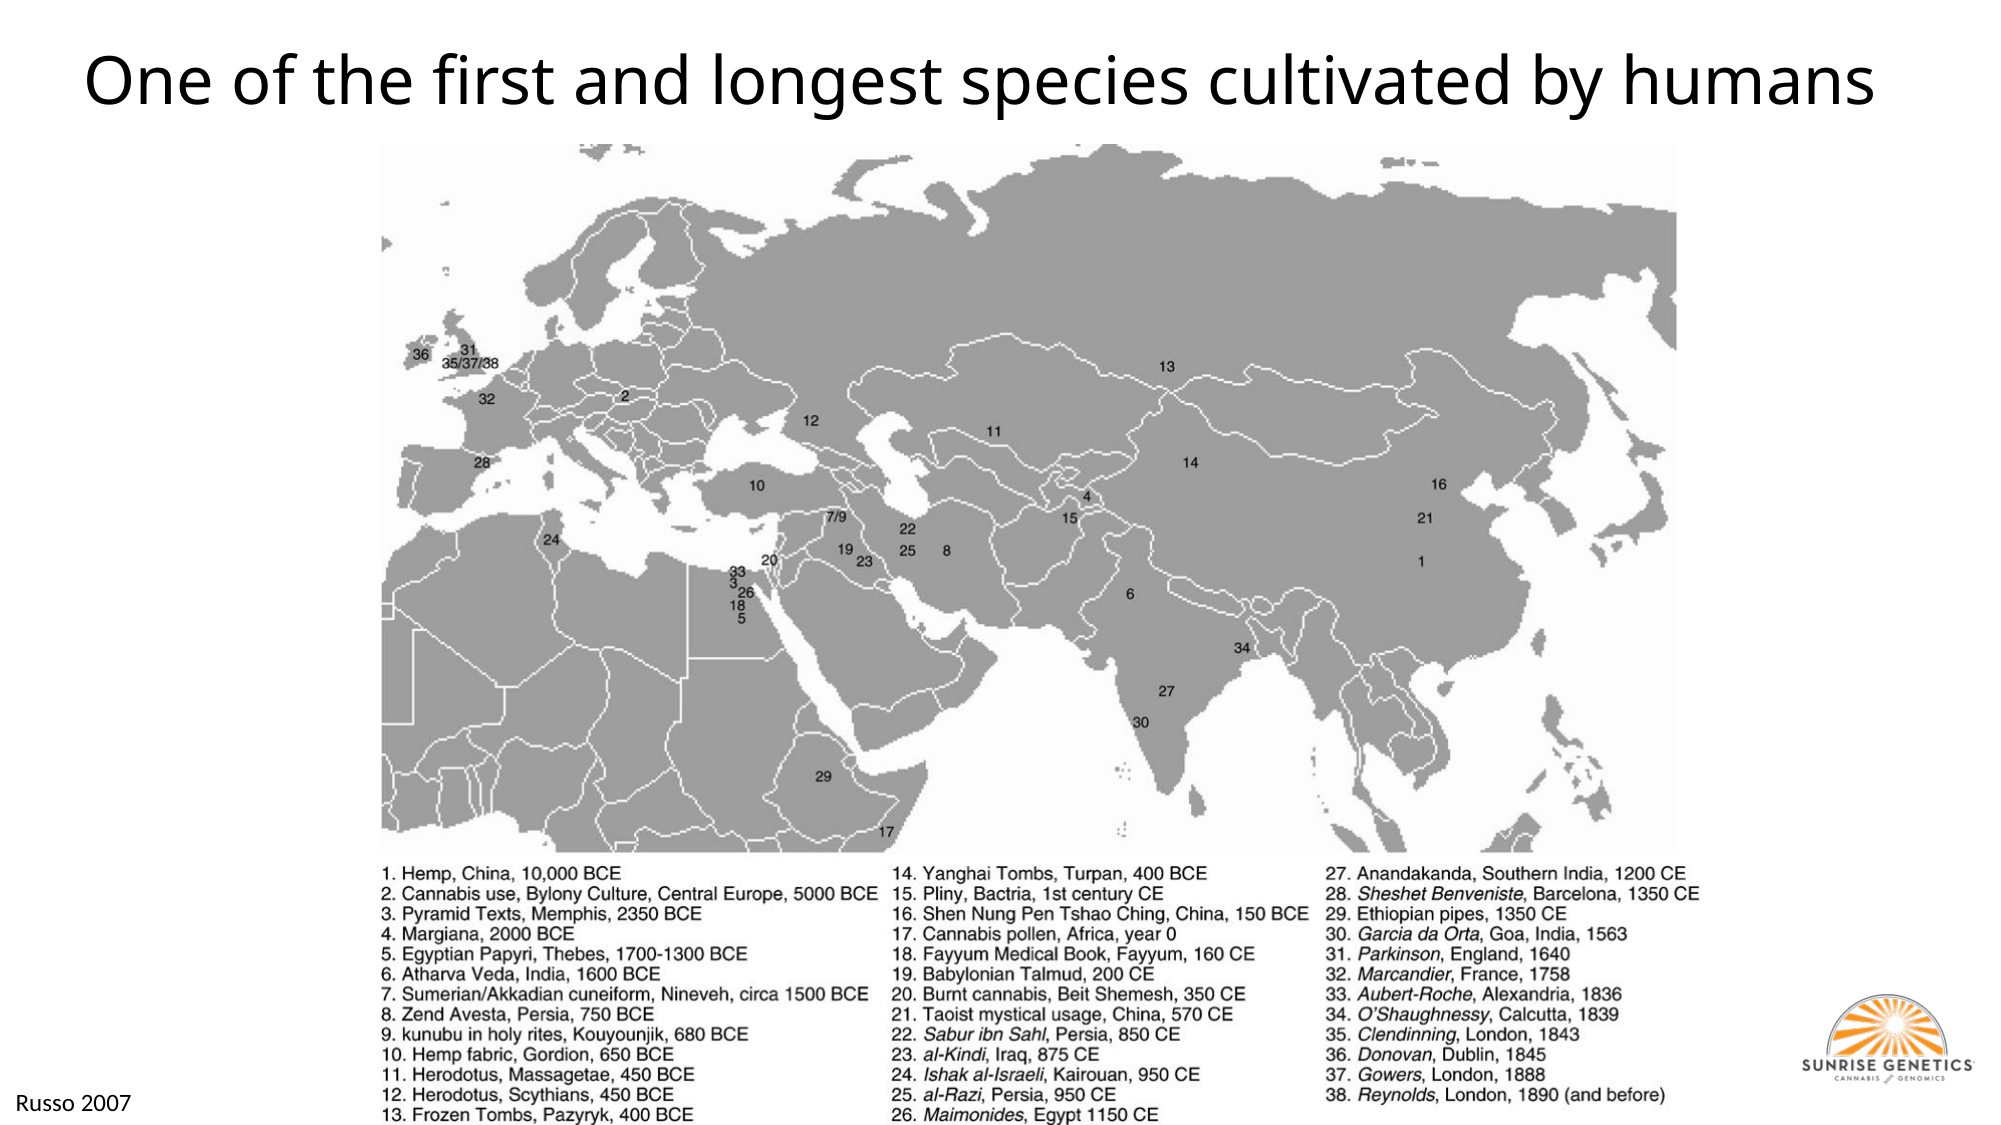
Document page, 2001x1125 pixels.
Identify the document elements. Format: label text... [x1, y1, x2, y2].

picture [1802, 986, 1975, 1088]
text_box One of the first and longest species cultivated by humans [68, 30, 1894, 126]
text_box Russo 2007 [0, 1079, 147, 1125]
picture [381, 144, 1705, 1125]
